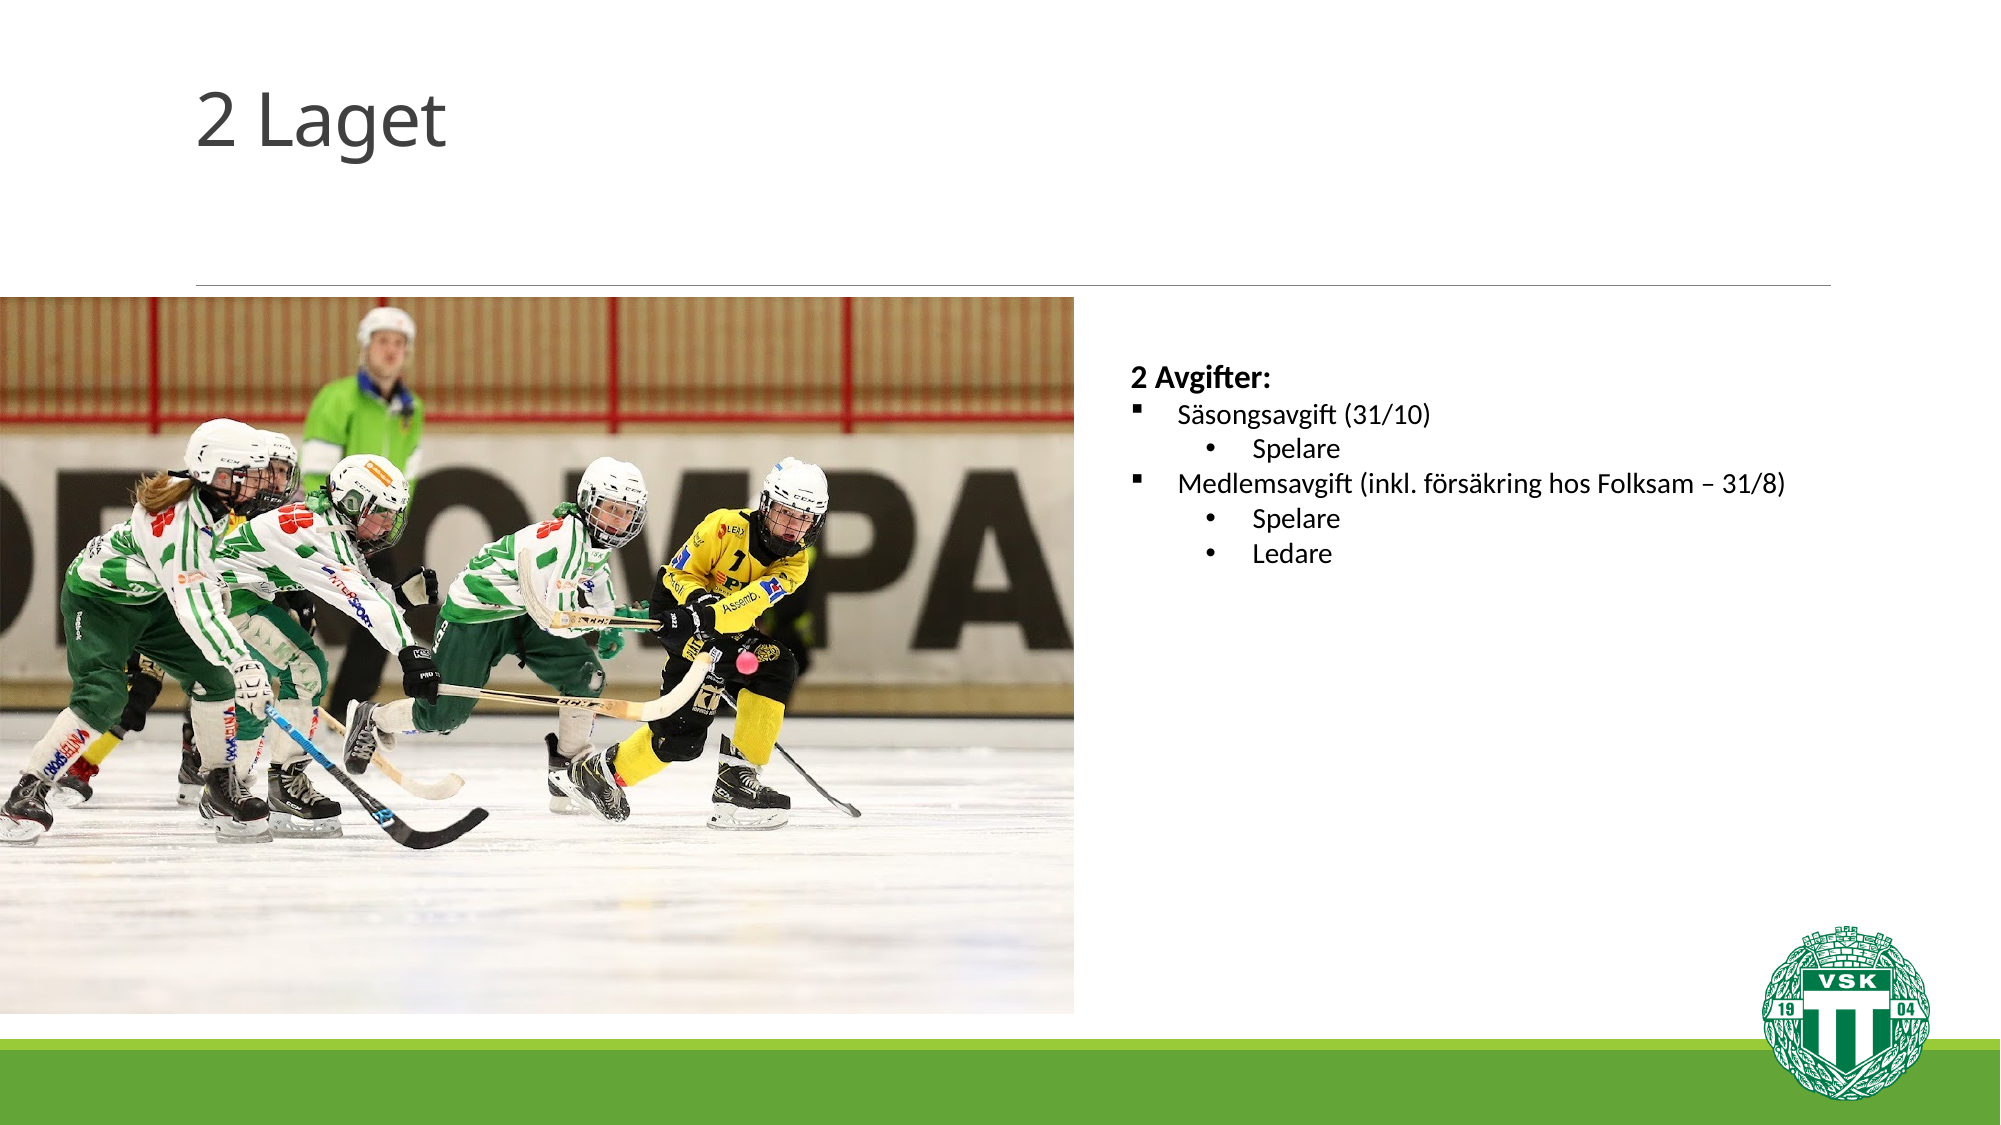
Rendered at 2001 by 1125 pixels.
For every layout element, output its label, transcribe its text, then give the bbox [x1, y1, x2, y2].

picture [1761, 926, 1932, 1101]
picture [0, 297, 1075, 1015]
text_box 2 Avgifter: Säsongsavgift (31/10) Spelare Medlemsavgift (inkl. försäkring hos Folksam – 31/8) Spelare Ledare [1115, 347, 1842, 682]
title 2 Laget [180, 47, 1830, 170]
list [1081, 302, 1830, 715]
